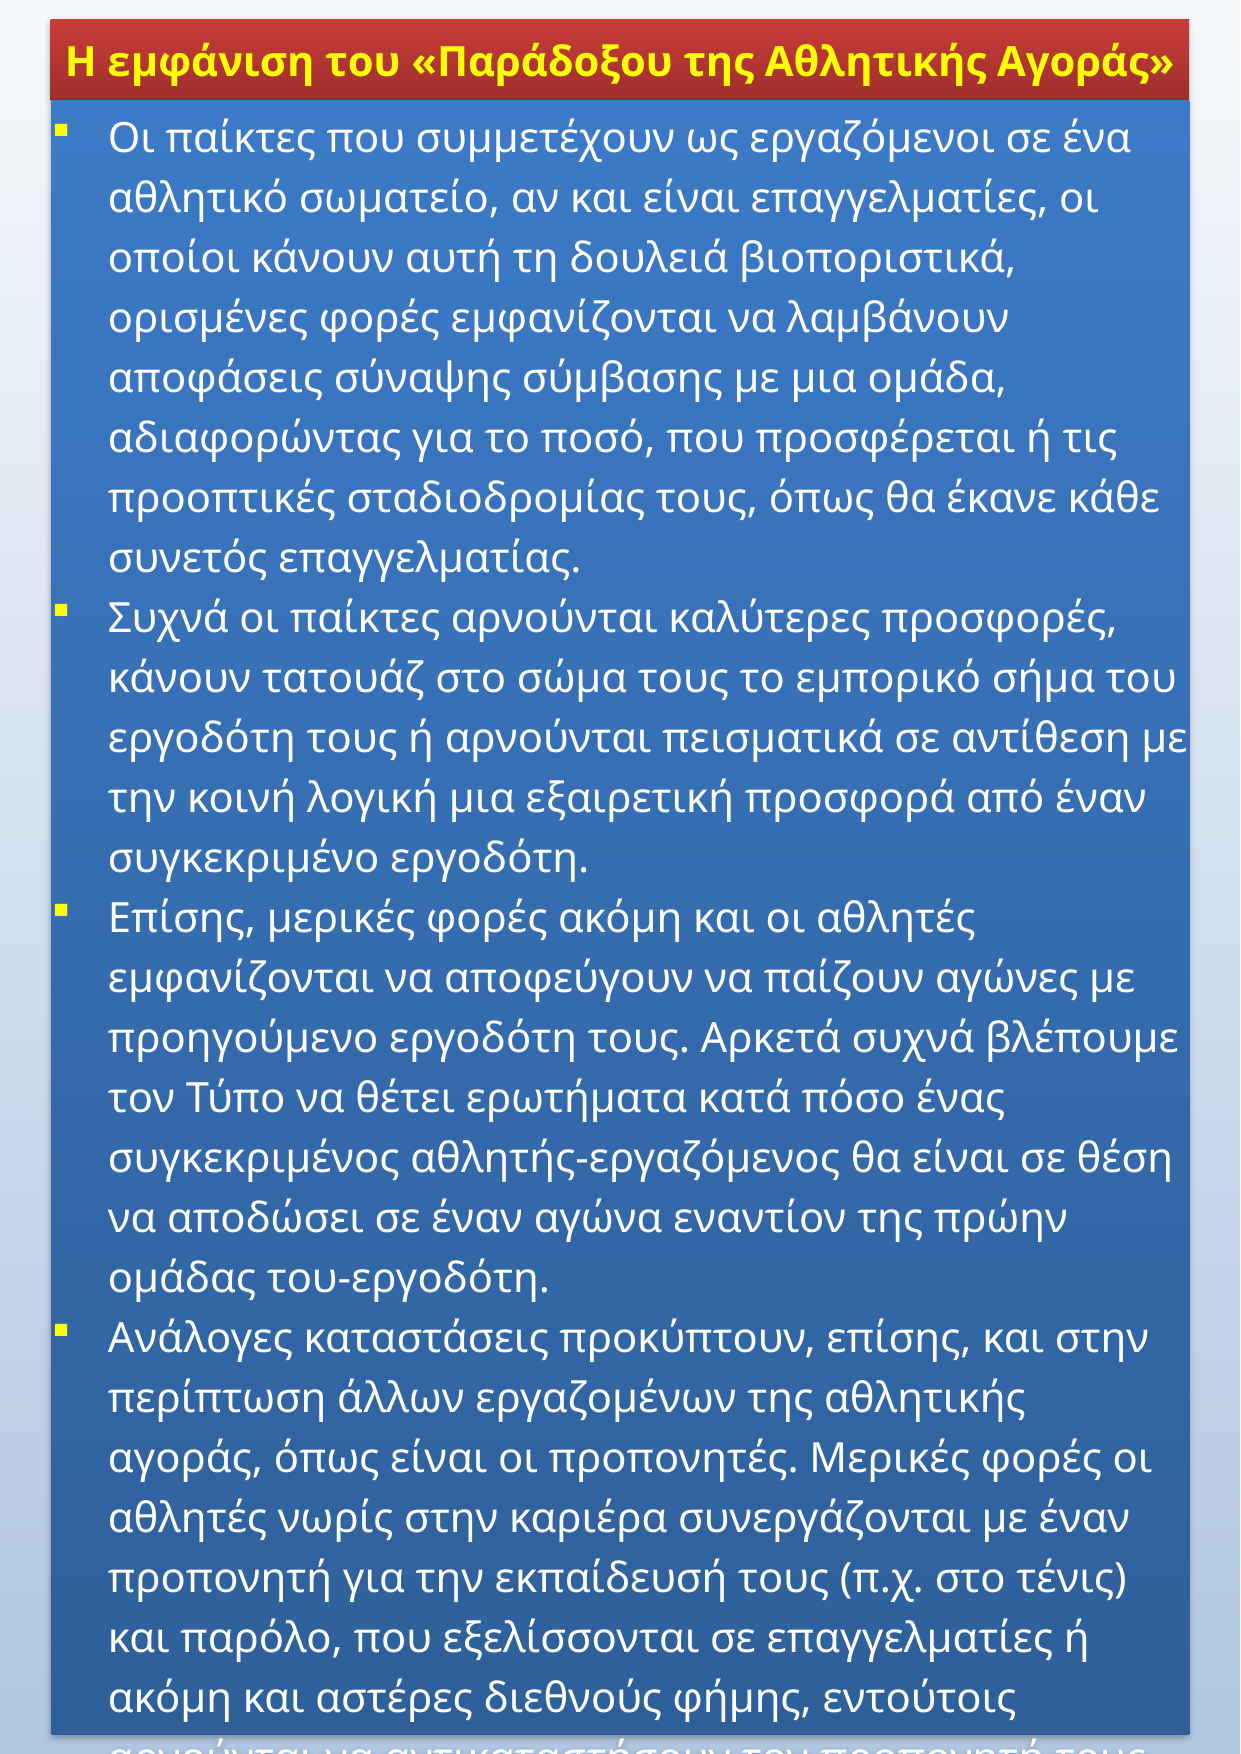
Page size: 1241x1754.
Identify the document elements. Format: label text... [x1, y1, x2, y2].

text_box Οι παίκτες που συμμετέχουν ως εργαζόμενοι σε ένα αθλητικό σωματείο, αν και είναι επαγγελματίες, οι οποίοι κάνουν αυτή τη δουλειά βιοποριστικά, ορισμένες φορές εμφανίζονται να λαμβάνουν αποφάσεις σύναψης σύμβασης με μια ομάδα, αδιαφορώντας για το ποσό, που προσφέρεται ή τις προοπτικές σταδιοδρομίας τους, όπως θα έκανε κάθε συνετός επαγγελματίας. Συχνά οι παίκτες αρνούνται καλύτερες προσφορές, κάνουν τατουάζ στο σώμα τους το εμπορικό σήμα του εργοδότη τους ή αρνούνται πεισματικά σε αντίθεση με την κοινή λογική μια εξαιρετική προσφορά από έναν συγκεκριμένο εργοδότη. Επίσης, μερικές φορές ακόμη και οι αθλητές εμφανίζονται να αποφεύγουν να παίζουν αγώνες με προηγούμενο εργοδότη τους. Αρκετά συχνά βλέπουμε τον Τύπο να θέτει ερωτήματα κατά πόσο ένας συγκεκριμένος αθλητής-εργαζόμενος θα είναι σε θέση να αποδώσει σε έναν αγώνα εναντίον της πρώην ομάδας του-εργοδότη. Ανάλογες καταστάσεις προκύπτουν, επίσης, και στην περίπτωση άλλων εργαζομένων της αθλητικής αγοράς, όπως είναι οι προπονητές. Μερικές φορές οι αθλητές νωρίς στην καριέρα συνεργάζονται με έναν προπονητή για την εκπαίδευσή τους (π.χ. στο τένις) και παρόλο, που εξελίσσονται σε επαγγελματίες ή ακόμη και αστέρες διεθνούς φήμης, εντούτοις αρνούνται να αντικαταστήσουν τον προπονητή τους με έναν πιο έμπειρο, όπως αναμένεται από κάθε επαγγελματία. [51, 100, 1190, 1735]
text_box Η εμφάνιση του «Παράδοξου της Αθλητικής Αγοράς» [50, 19, 1190, 99]
